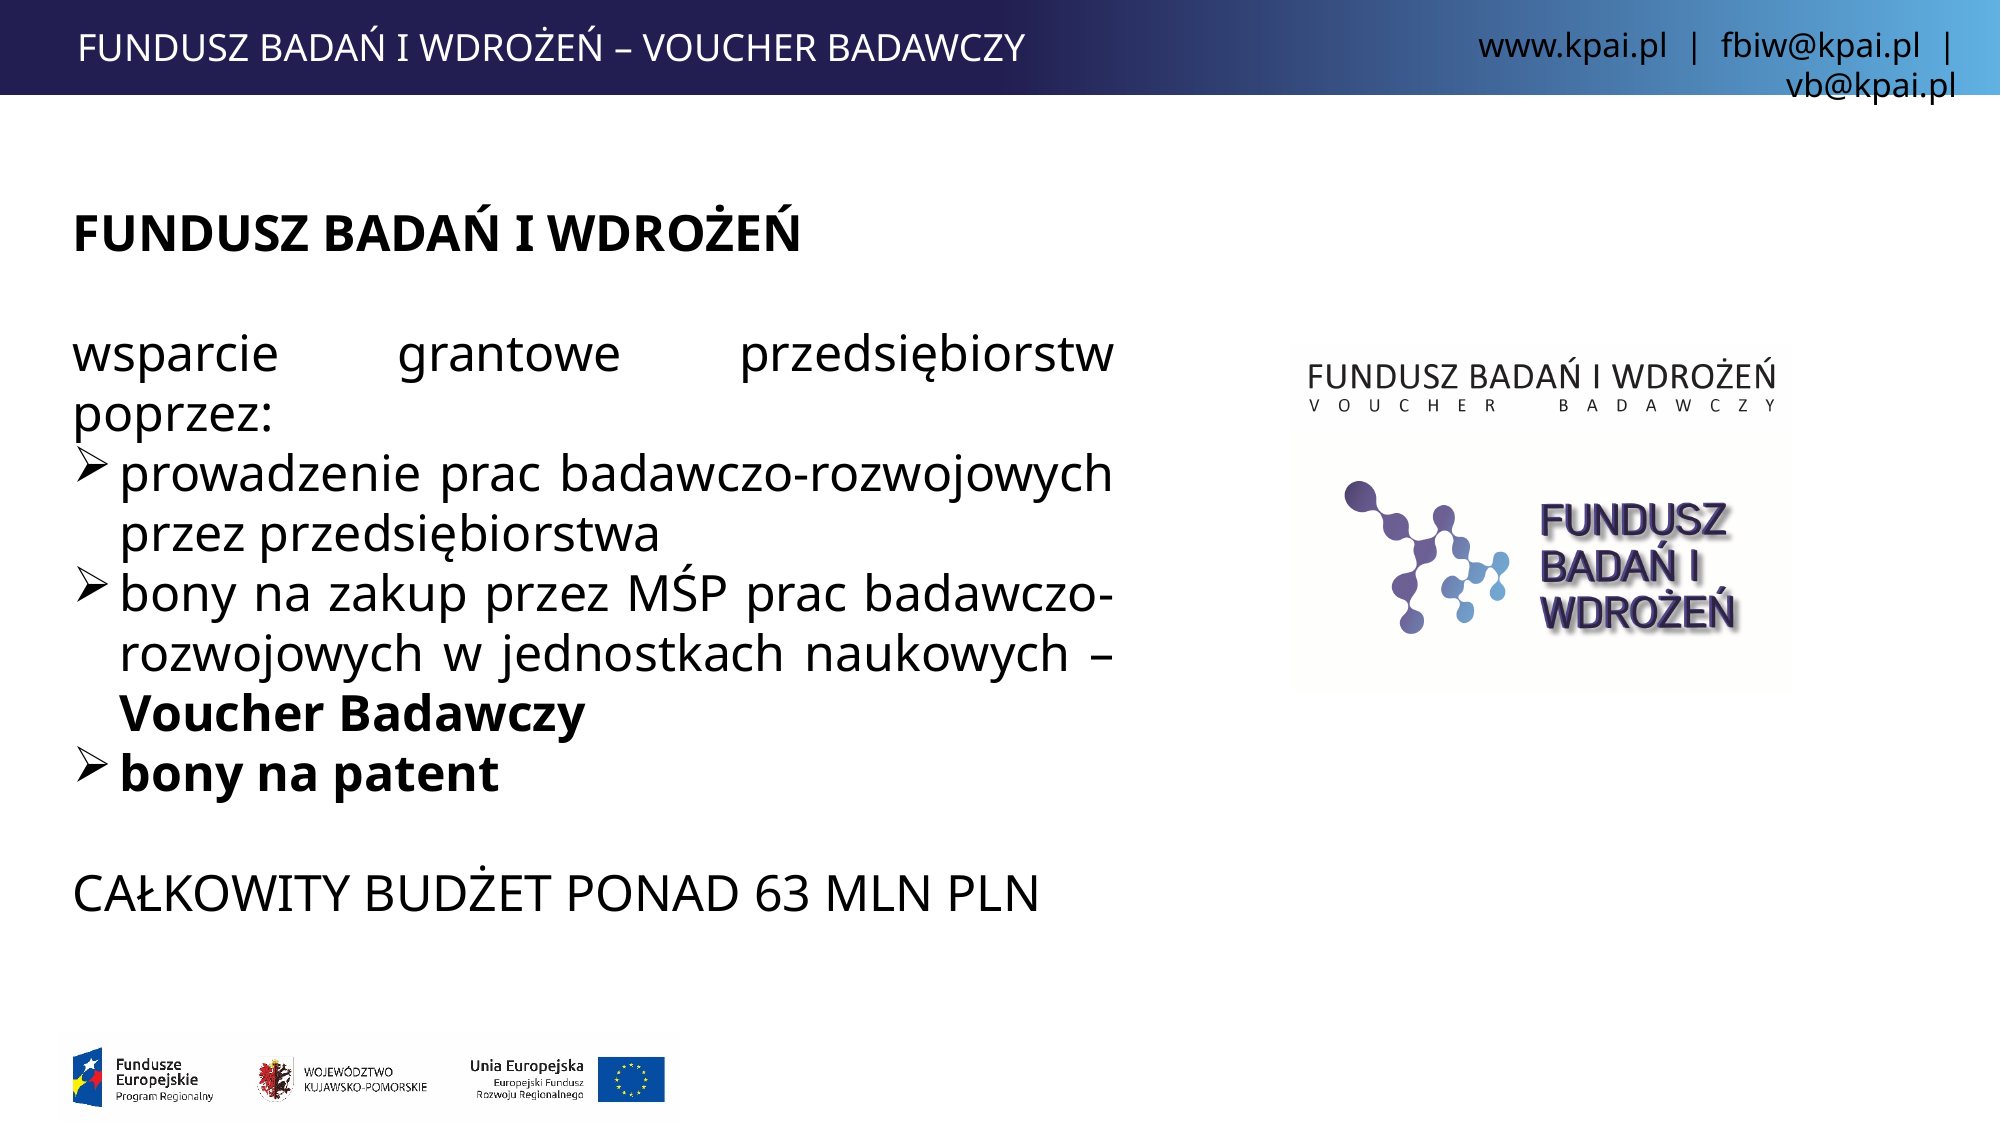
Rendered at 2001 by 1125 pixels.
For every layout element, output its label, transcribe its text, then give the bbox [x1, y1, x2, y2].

text_box FUNDUSZ BADAŃ I WDROŻEŃ wsparcie grantowe przedsiębiorstw poprzez: prowadzenie prac badawczo-rozwojowych przez przedsiębiorstwa bony na zakup przez MŚP prac badawczo-rozwojowych w jednostkach naukowych – Voucher Badawczy bony na patent CAŁKOWITY BUDŻET PONAD 63 MLN PLN [58, 193, 1130, 929]
text_box FUNDUSZ BADAŃ I WDROŻEŃ – VOUCHER BADAWCZY [62, 16, 1134, 77]
text_box www.kpai.pl | fbiw@kpai.pl | vb@kpai.pl [1332, 16, 1972, 112]
text_box [0, 0, 2000, 96]
picture [58, 1032, 679, 1122]
picture [1290, 345, 1793, 693]
